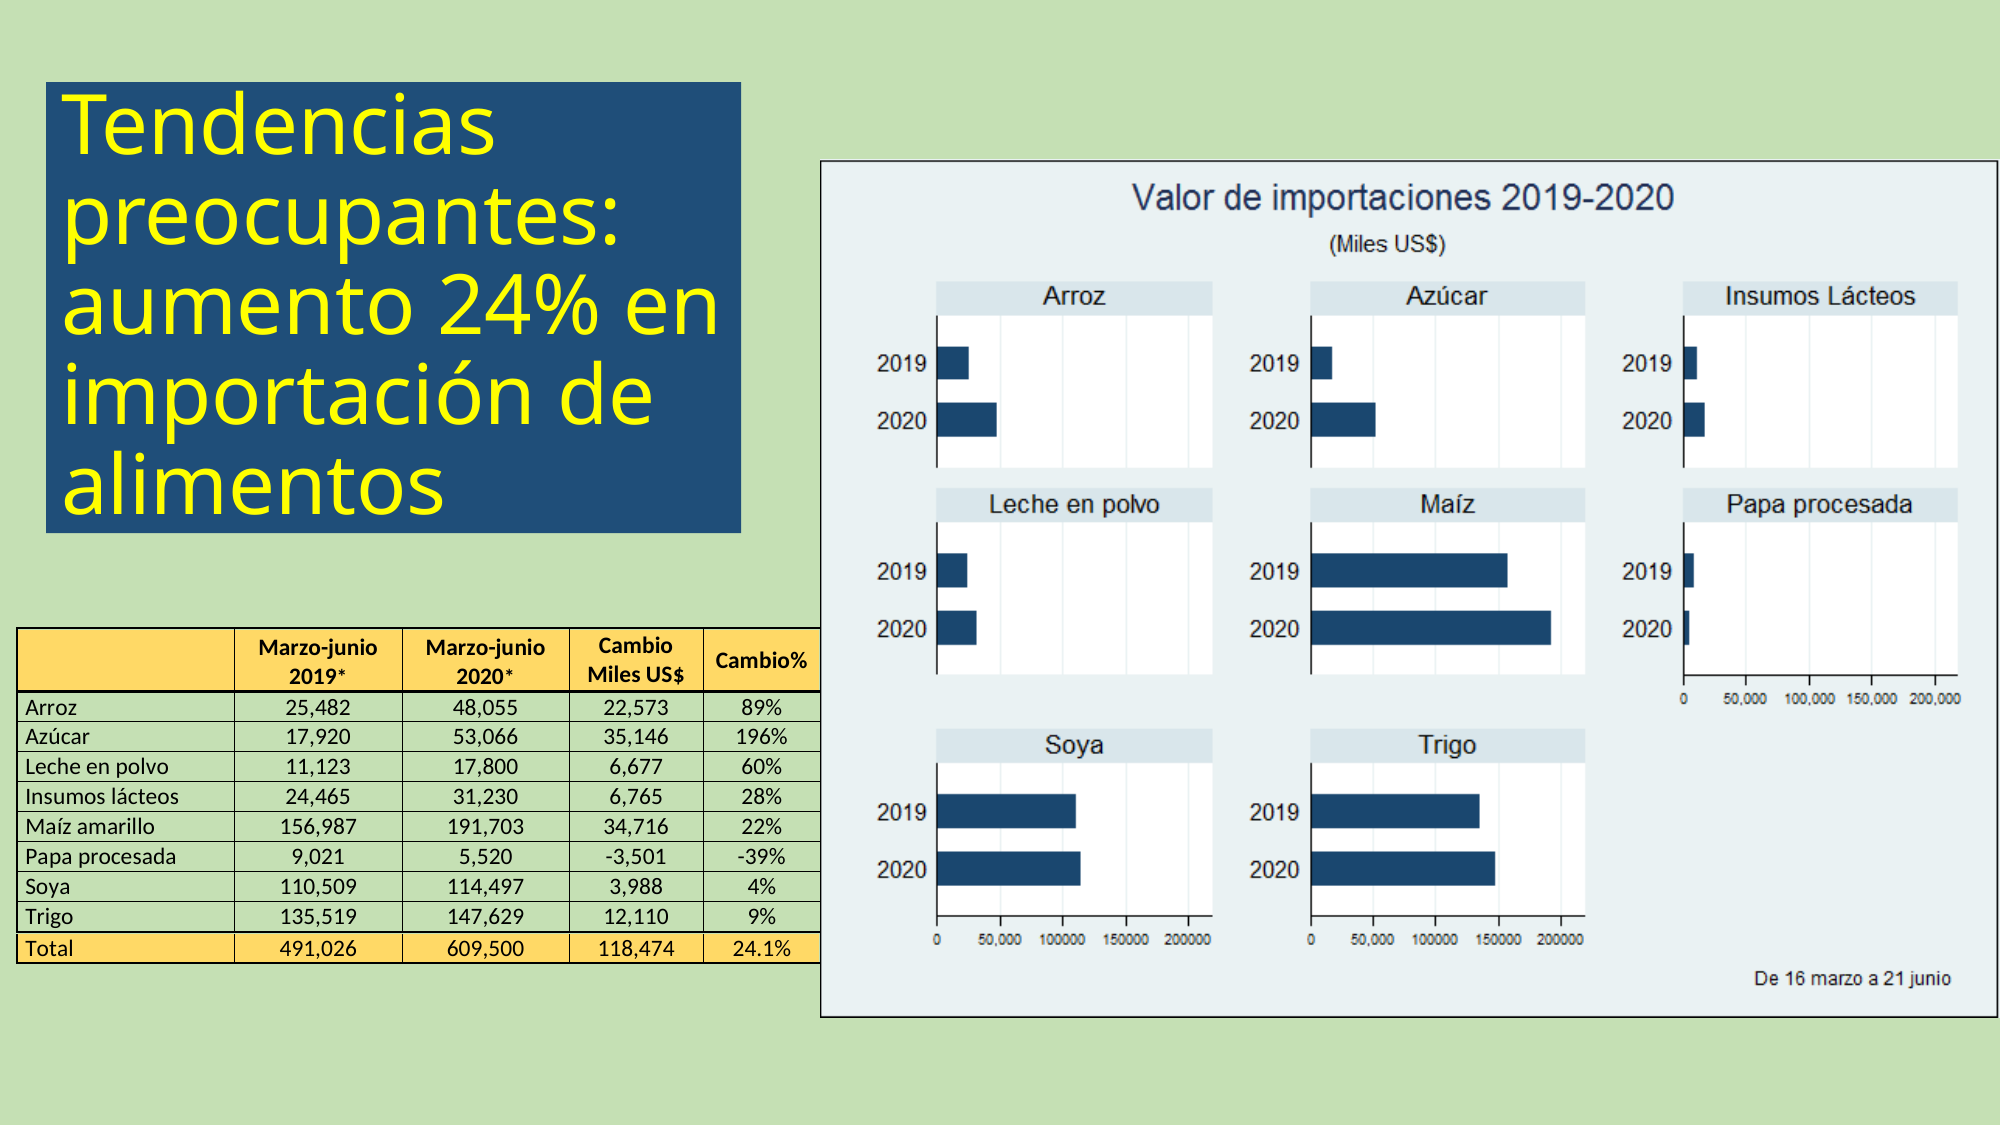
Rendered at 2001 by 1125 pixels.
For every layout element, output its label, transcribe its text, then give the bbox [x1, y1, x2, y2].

picture [0, 627, 820, 1018]
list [820, 159, 2000, 1018]
title Tendencias preocupantes: aumento 24% en importación de alimentos [46, 82, 742, 534]
